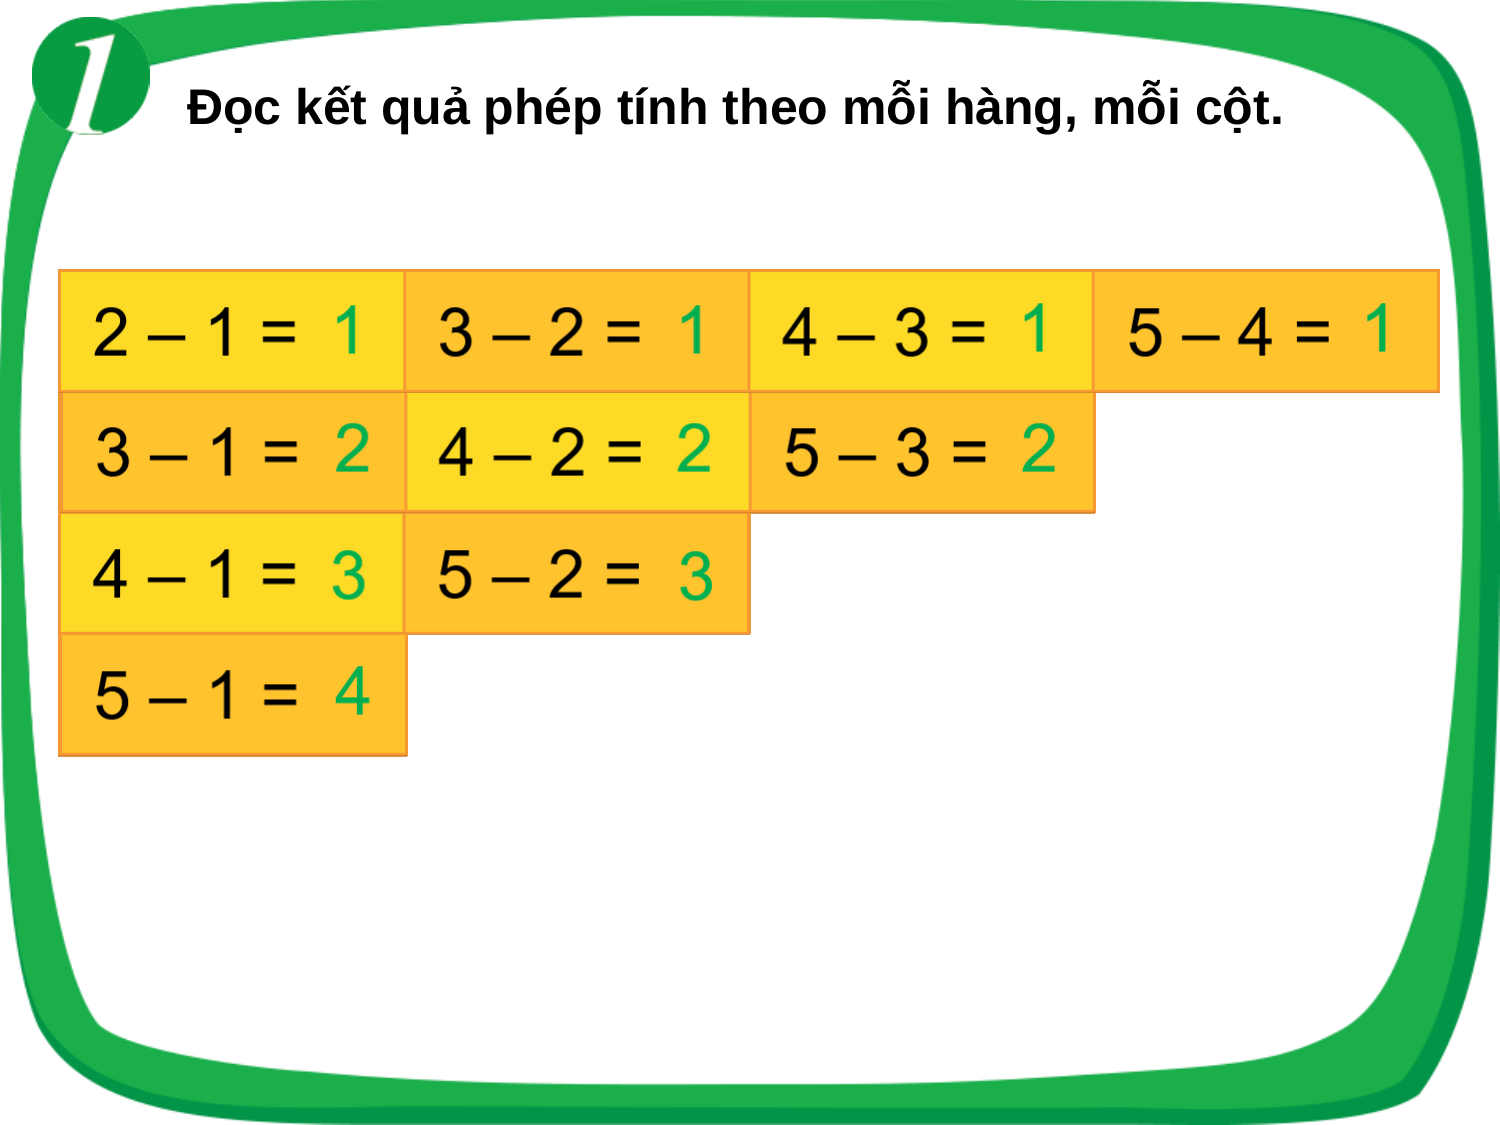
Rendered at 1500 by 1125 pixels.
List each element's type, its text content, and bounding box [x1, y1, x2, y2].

text_box Đọc kết quả phép tính theo mỗi hàng, mỗi cột. [172, 66, 1324, 142]
picture [0, 0, 1500, 1125]
